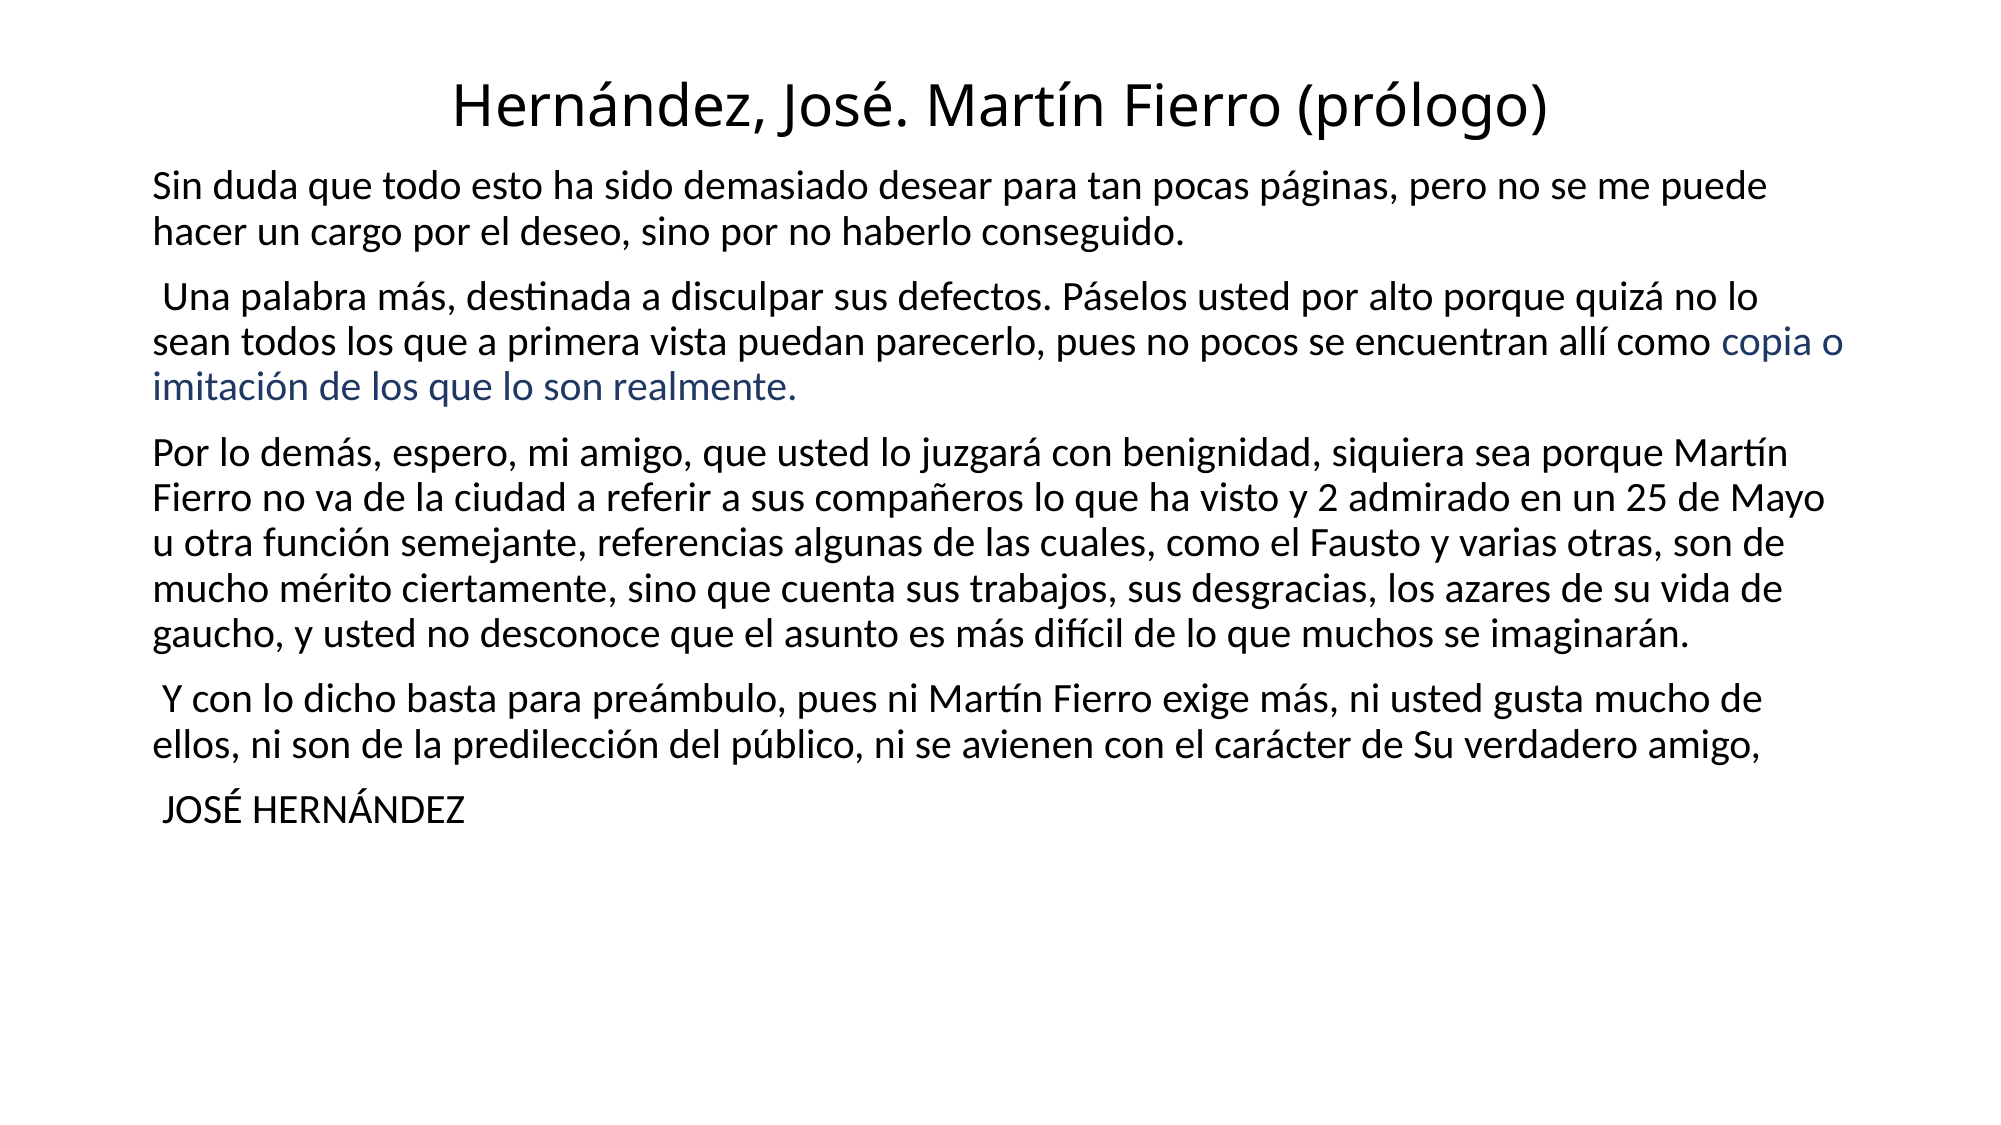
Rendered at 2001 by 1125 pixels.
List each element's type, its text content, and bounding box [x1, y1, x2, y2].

list Sin duda que todo esto ha sido demasiado desear para tan pocas páginas, pero no se me puede hacer un cargo por el deseo, sino por no haberlo conseguido. Una palabra más, destinada a disculpar sus defectos. Páselos usted por alto porque quizá no lo sean todos los que a primera vista puedan parecerlo, pues no pocos se encuentran allí como copia o imitación de los que lo son realmente. Por lo demás, espero, mi amigo, que usted lo juzgará con benignidad, siquiera sea porque Martín Fierro no va de la ciudad a referir a sus compañeros lo que ha visto y 2 admirado en un 25 de Mayo u otra función semejante, referencias algunas de las cuales, como el Fausto y varias otras, son de mucho mérito ciertamente, sino que cuenta sus trabajos, sus desgracias, los azares de su vida de gaucho, y usted no desconoce que el asunto es más difícil de lo que muchos se imaginarán. Y con lo dicho basta para preámbulo, pues ni Martín Fierro exige más, ni usted gusta mucho de ellos, ni son de la predilección del público, ni se avienen con el carácter de Su verdadero amigo, JOSÉ HERNÁNDEZ [137, 156, 1863, 1014]
title Hernández, José. Martín Fierro (prólogo) [137, 59, 1863, 156]
